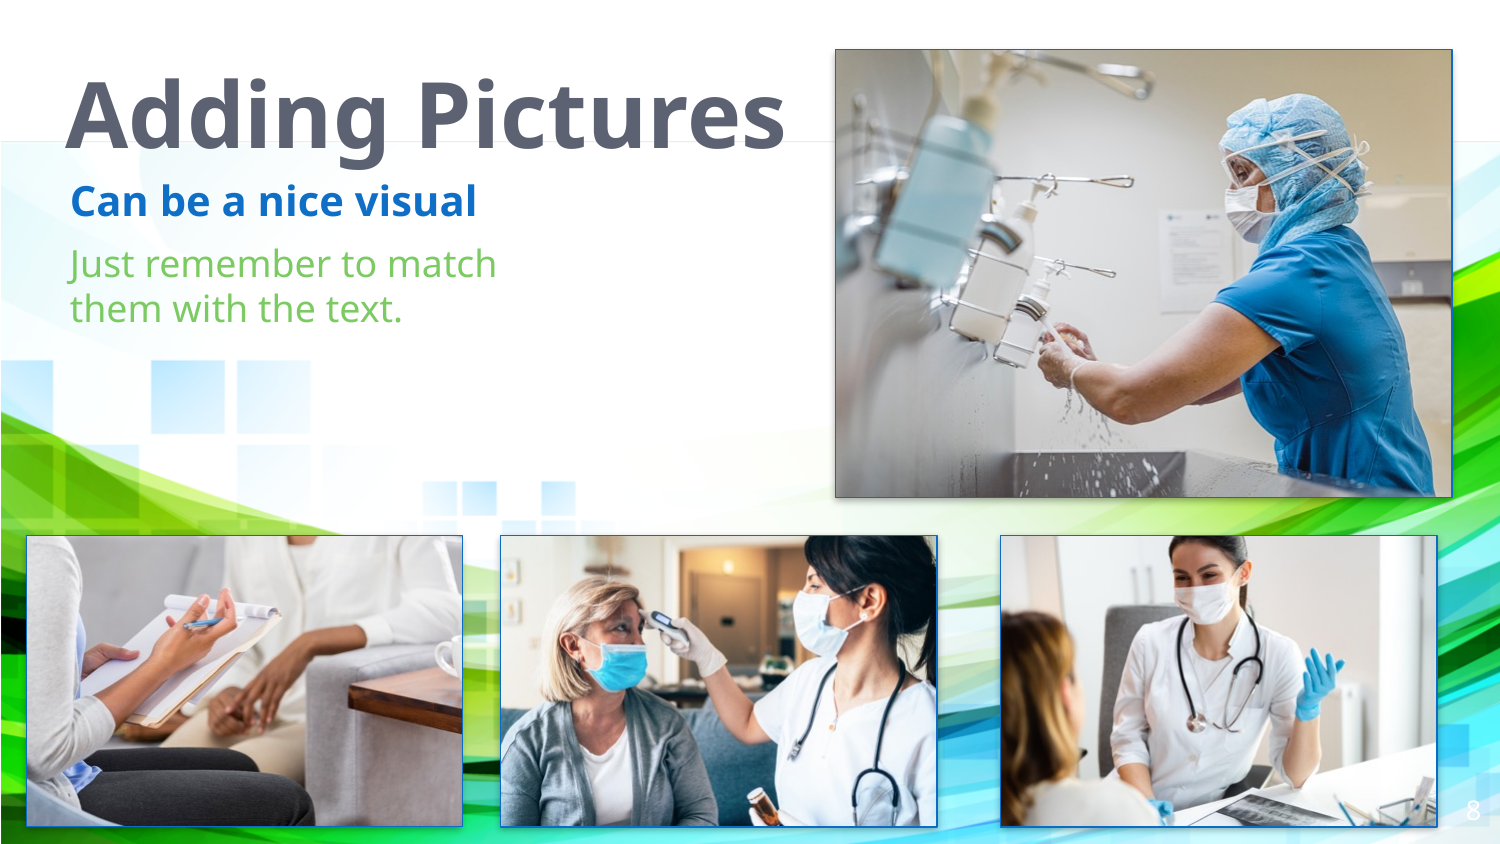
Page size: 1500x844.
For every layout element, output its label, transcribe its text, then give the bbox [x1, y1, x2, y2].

picture [2, 50, 1500, 844]
list Just remember to match them with the text. [50, 239, 798, 317]
slide_number 8 [1390, 778, 1482, 844]
list Can be a nice visual [50, 174, 798, 239]
title Adding Pictures [65, 50, 813, 173]
